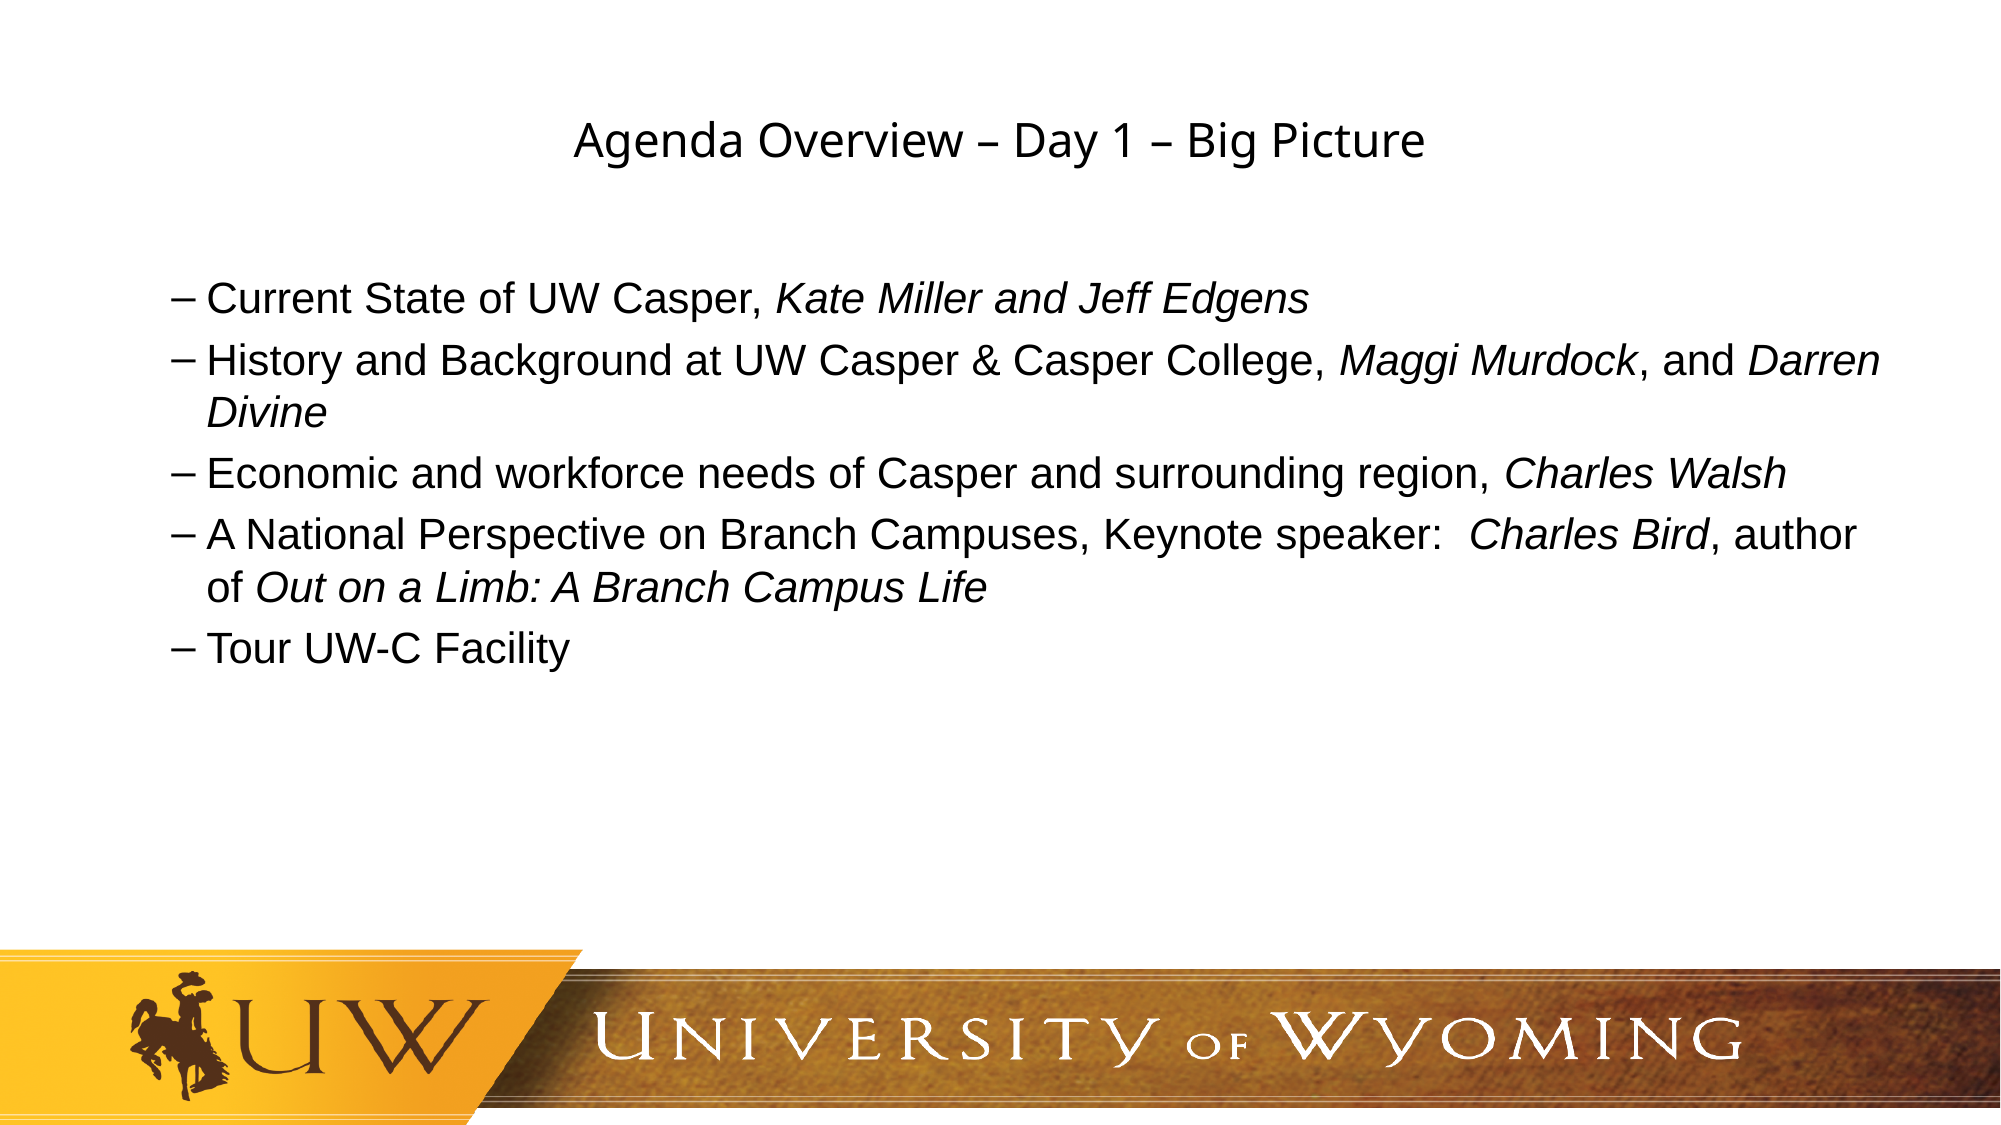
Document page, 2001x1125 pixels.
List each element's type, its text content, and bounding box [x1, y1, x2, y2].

list Current State of UW Casper, Kate Miller and Jeff Edgens History and Background at UW Casper & Casper College, Maggi Murdock, and Darren Divine Economic and workforce needs of Casper and surrounding region, Charles Walsh A National Perspective on Branch Campuses, Keynote speaker: Charles Bird, author of Out on a Limb: A Branch Campus Life Tour UW-C Facility [99, 262, 1900, 1005]
picture [0, 929, 2001, 1125]
title Agenda Overview – Day 1 – Big Picture [99, 45, 1900, 233]
